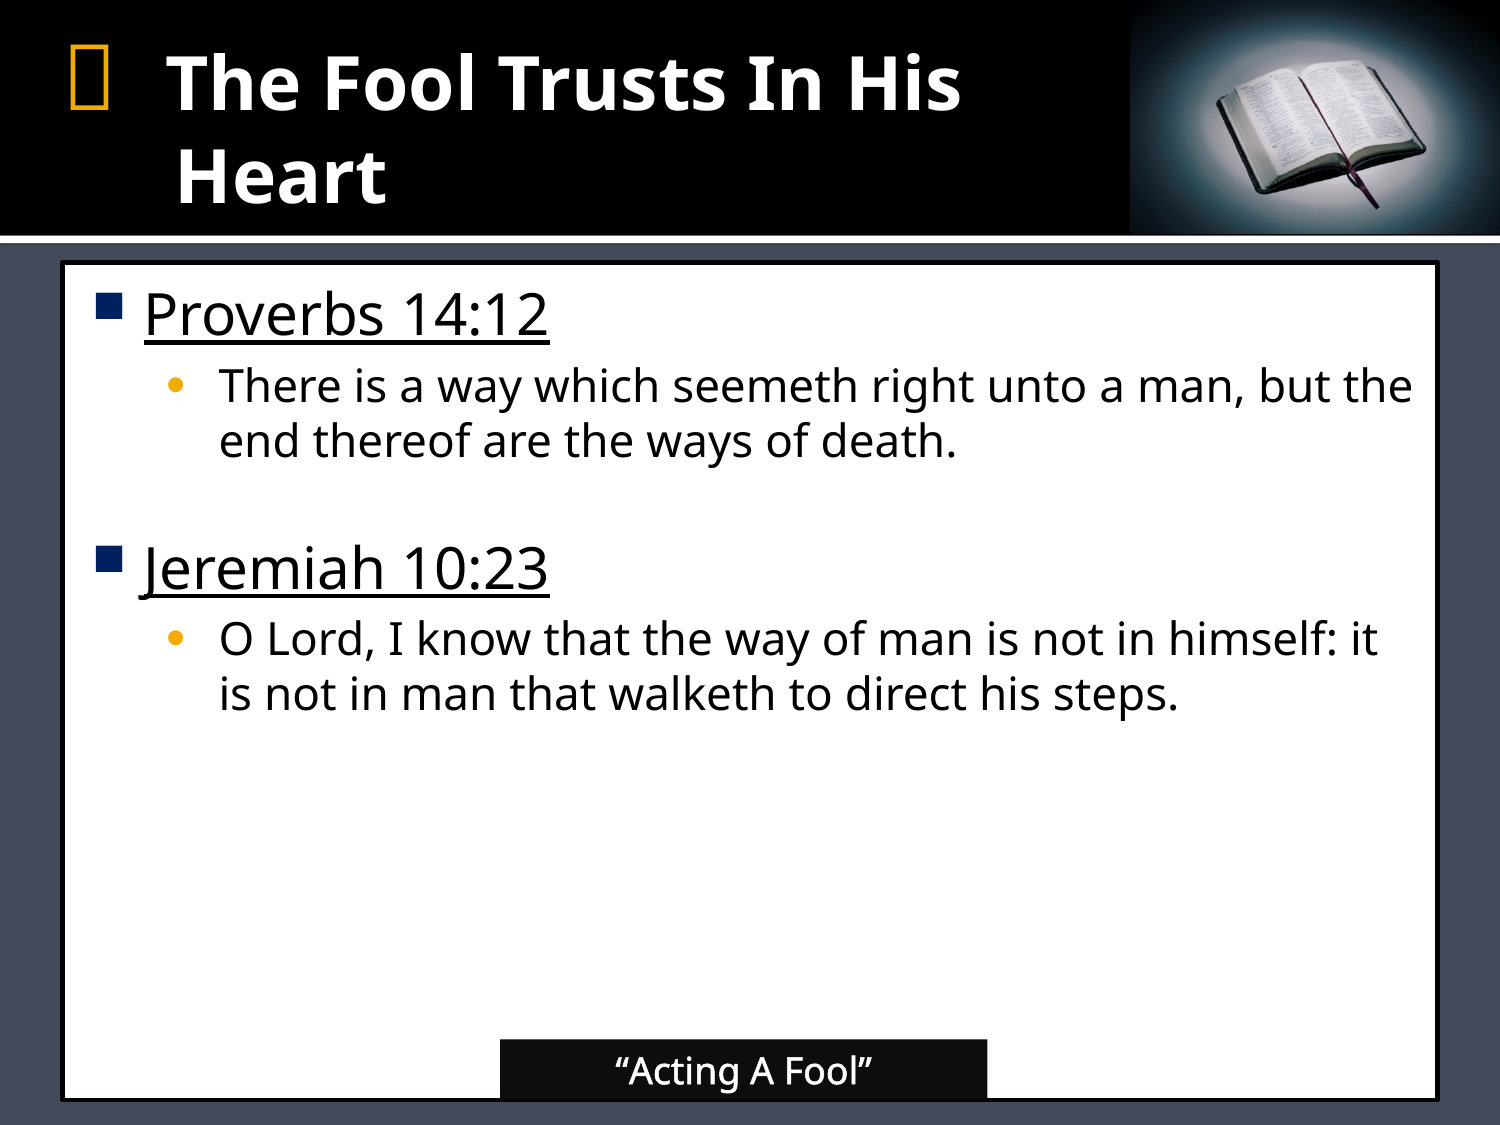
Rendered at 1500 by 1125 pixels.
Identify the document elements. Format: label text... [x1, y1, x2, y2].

title  The Fool Trusts In His Own Heart [0, 0, 1130, 241]
text_box “Acting A Fool” [500, 1039, 988, 1100]
picture [1130, 0, 1500, 234]
list Proverbs 14:12 There is a way which seemeth right unto a man, but the end thereof are the ways of death. Jeremiah 10:23 O Lord, I know that the way of man is not in himself: it is not in man that walketh to direct his steps. [59, 259, 1441, 1104]
